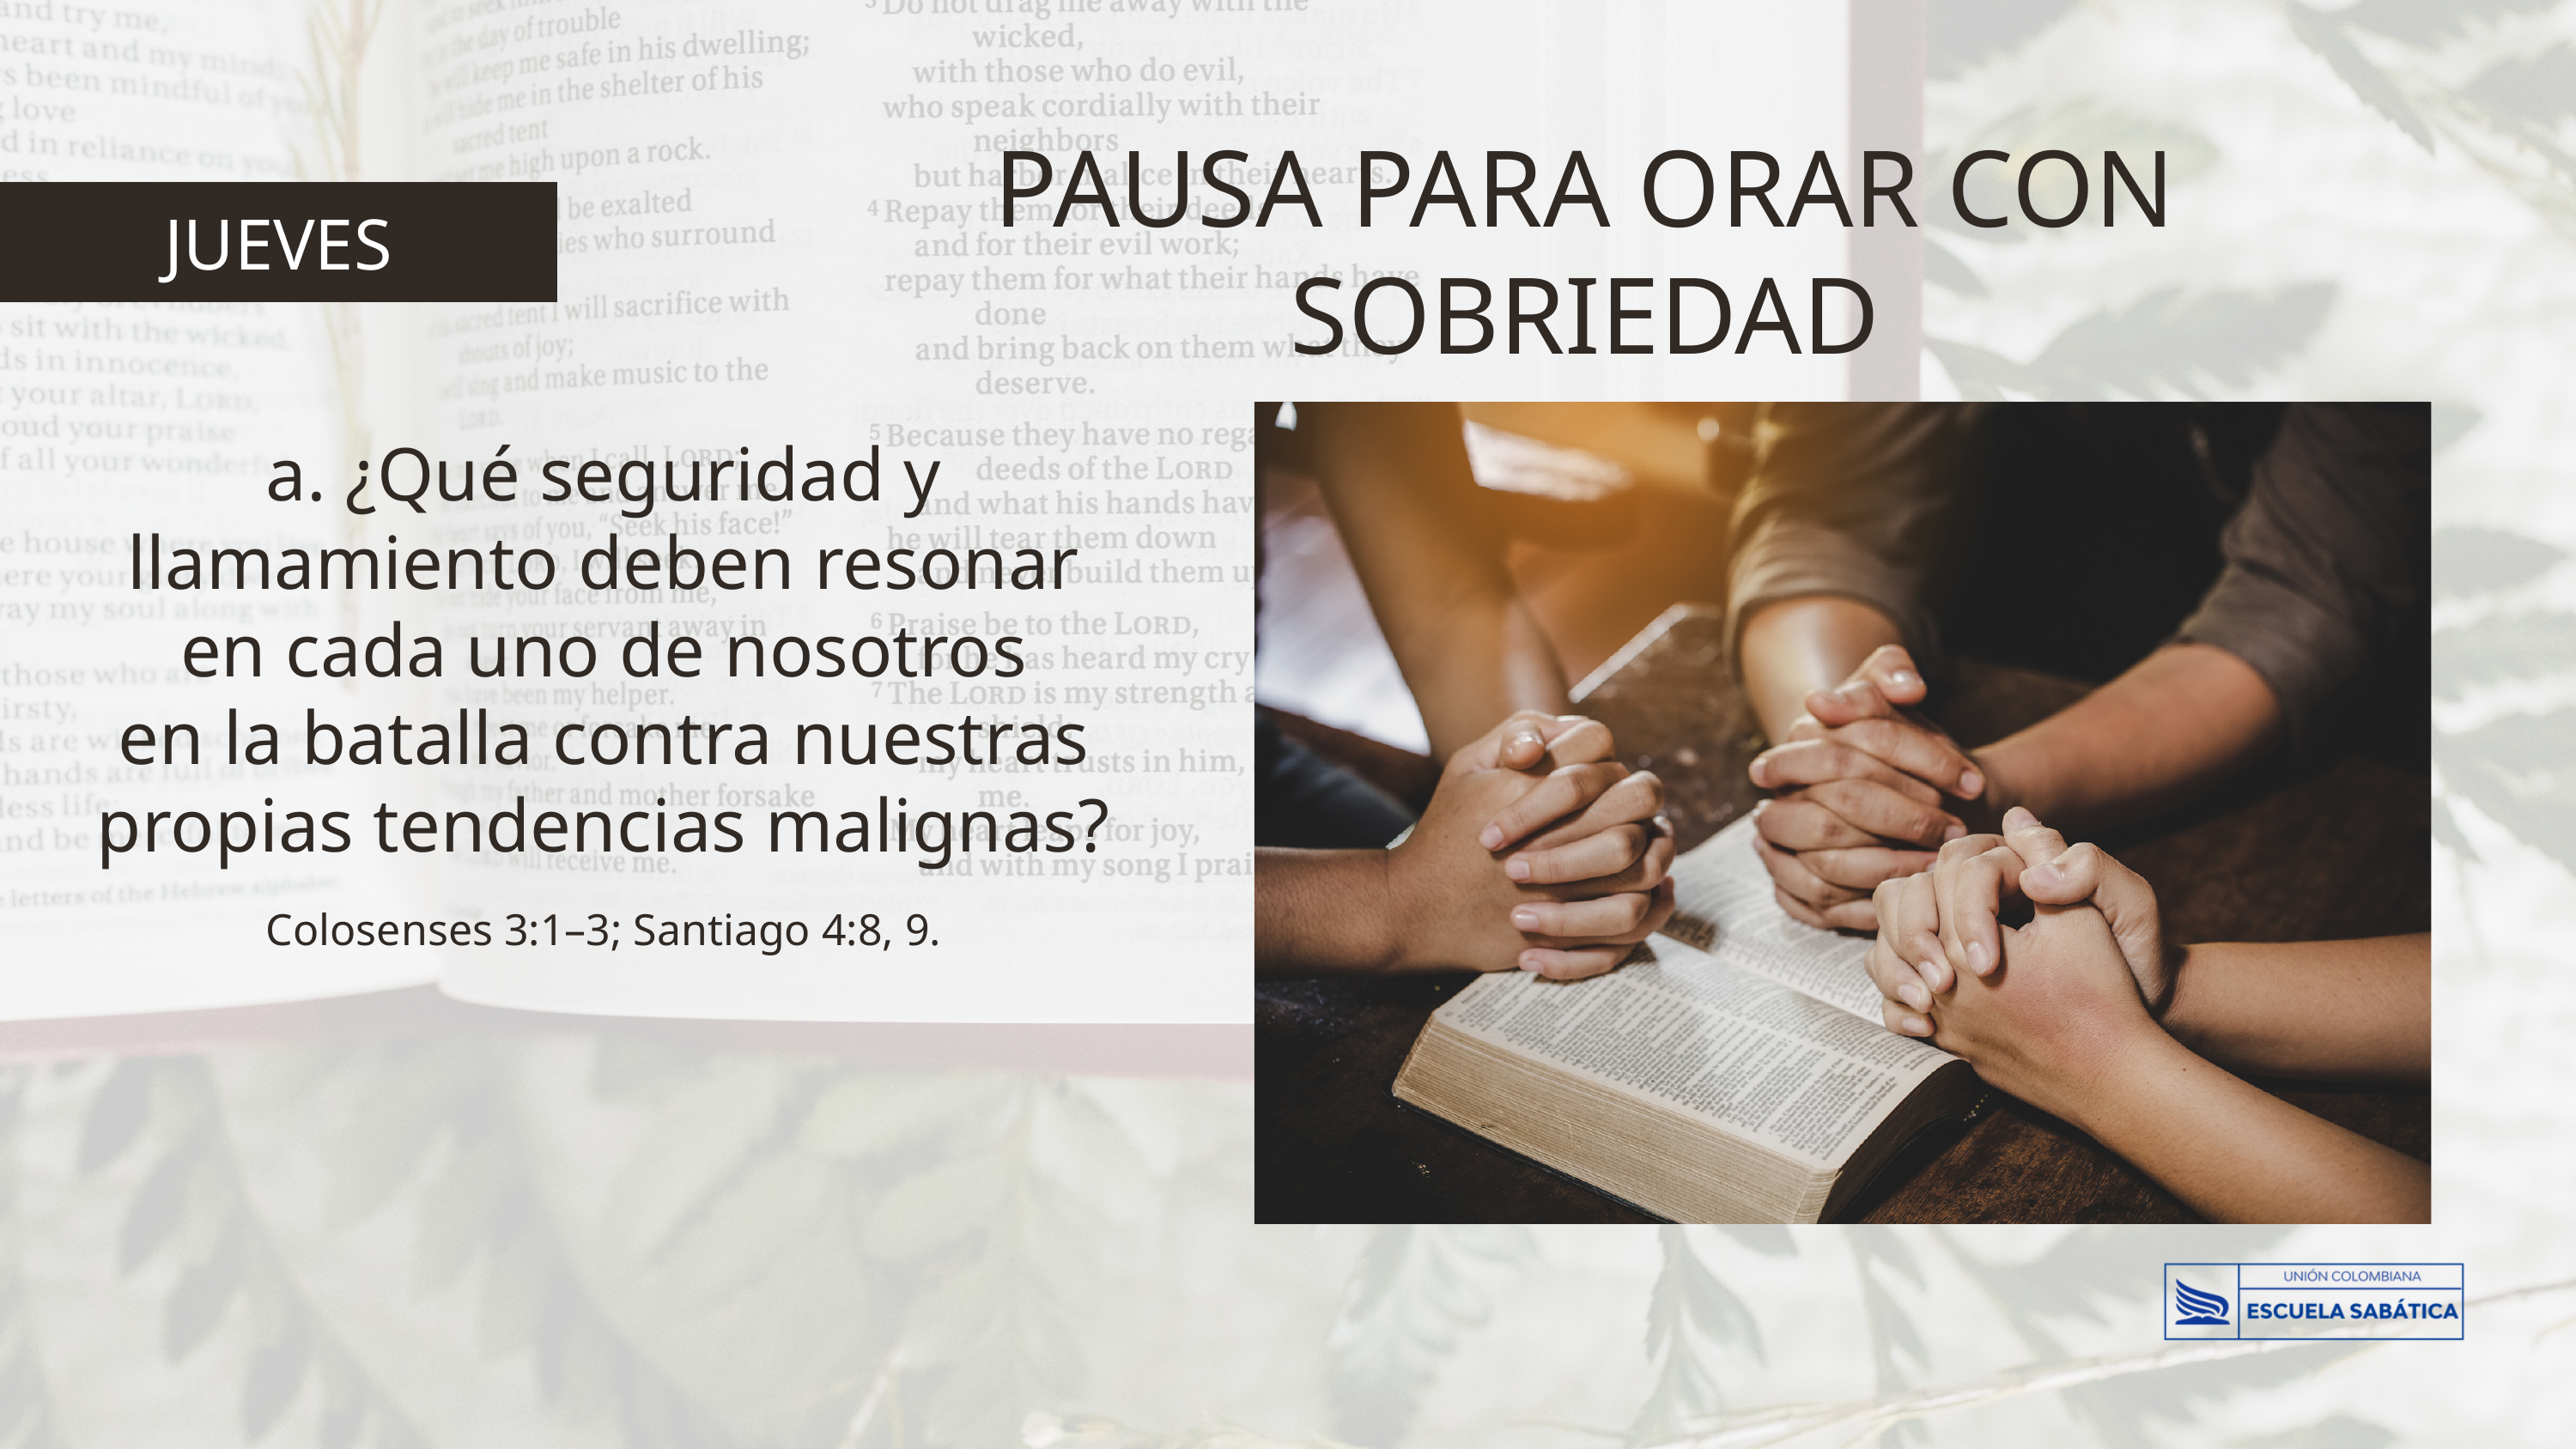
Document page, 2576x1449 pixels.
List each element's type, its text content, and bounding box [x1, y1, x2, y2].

text_box [0, 0, 2576, 1449]
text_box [0, 182, 557, 302]
text_box [1254, 402, 2432, 1224]
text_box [2123, 1247, 2517, 1360]
text_box PAUSA PARA ORAR CON SOBRIEDAD [686, 121, 2484, 375]
text_box a. ¿Qué seguridad y llamamiento deben resonar en cada uno de nosotros en la batalla contra nuestras propias tendencias malignas? Colosenses 3:1–3; Santiago 4:8, 9. [90, 427, 1117, 955]
